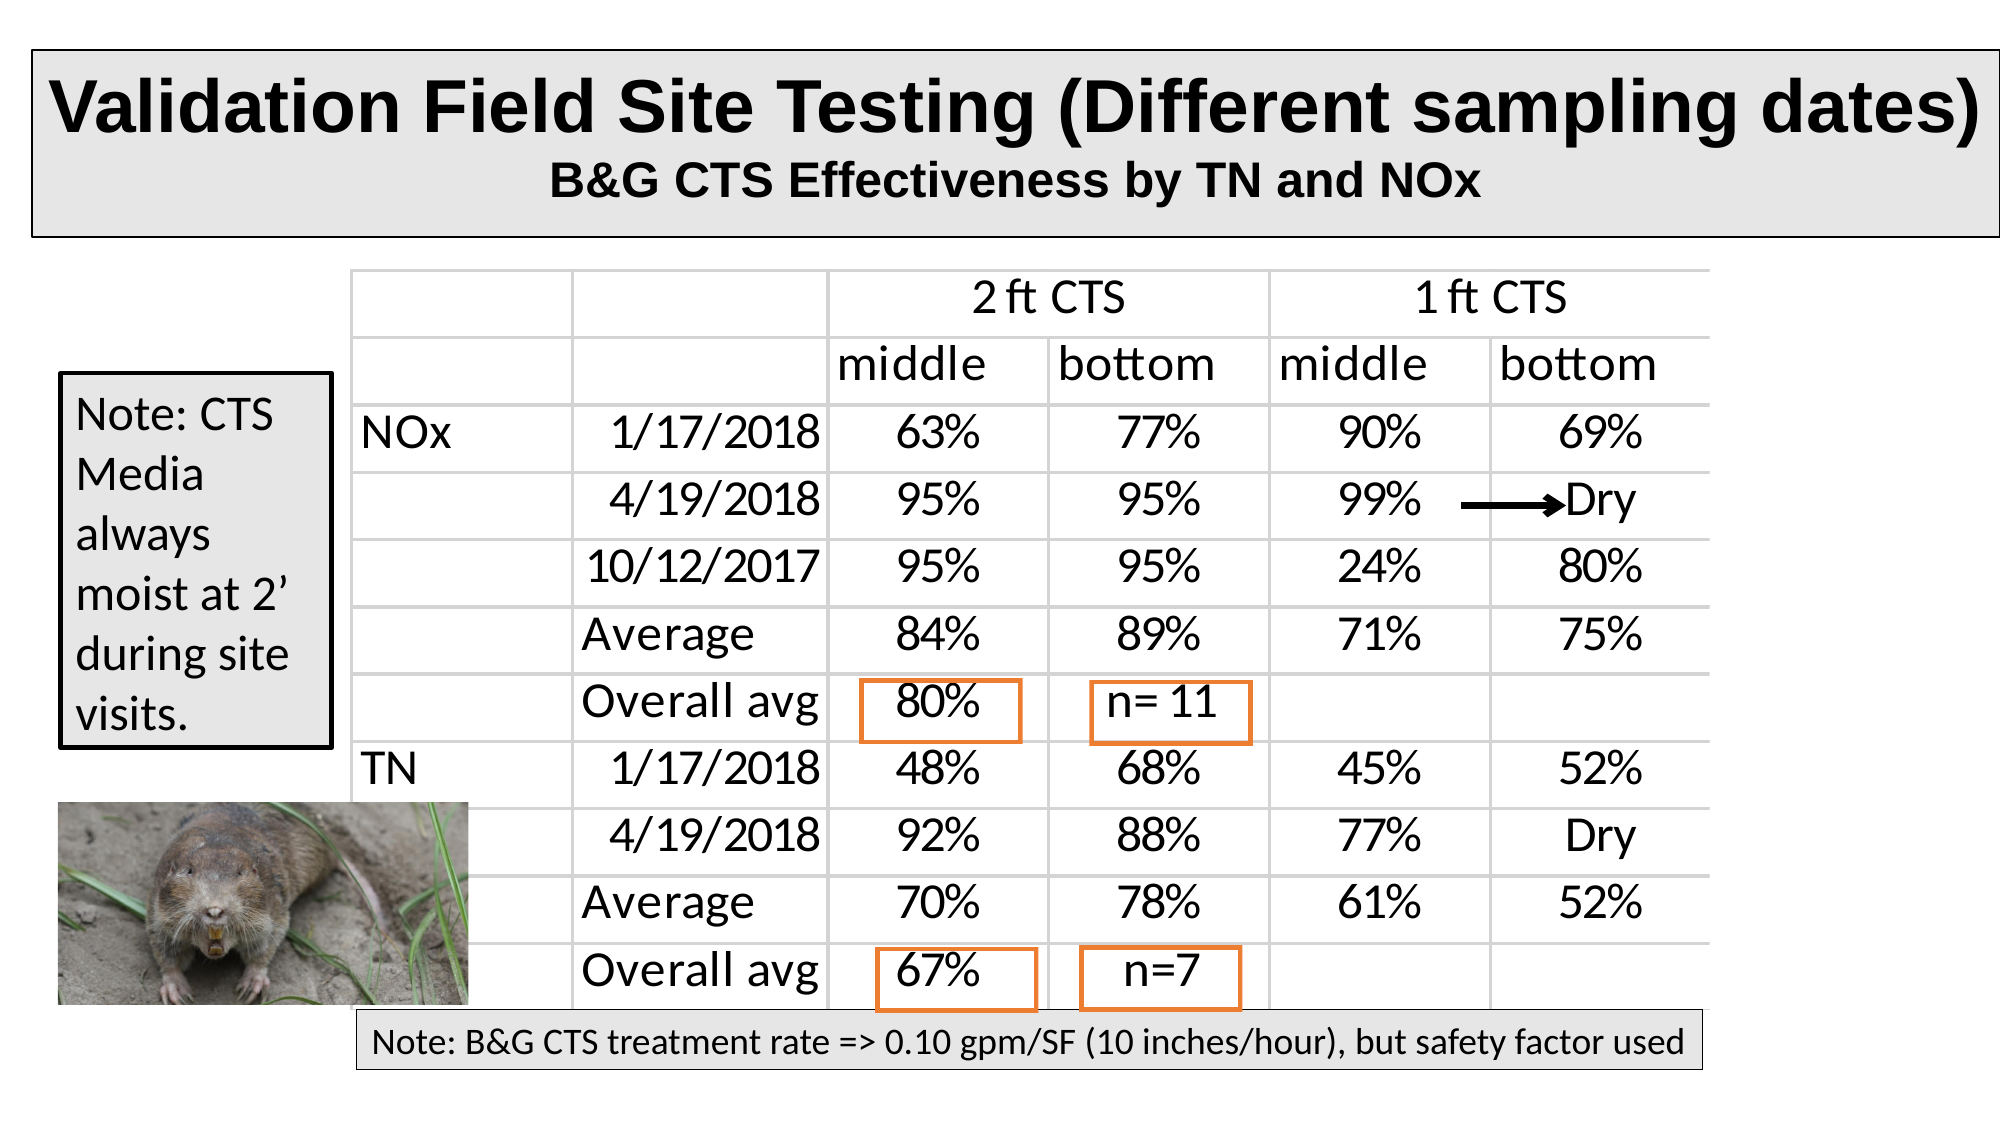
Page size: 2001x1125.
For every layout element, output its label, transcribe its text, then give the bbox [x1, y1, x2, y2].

picture [858, 677, 1023, 745]
picture [1078, 945, 1243, 1012]
text_box Validation Field Site Testing (Different sampling dates) B&G CTS Effectiveness by TN and NOx [31, 50, 2000, 238]
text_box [349, 268, 1714, 1013]
picture [1089, 679, 1253, 746]
text_box Note: CTS Media always moist at 2’ during site visits. [60, 373, 332, 748]
picture [874, 946, 1039, 1013]
text_box Note: B&G CTS treatment rate => 0.10 gpm/SF (10 inches/hour), but safety factor used [356, 1013, 1703, 1070]
picture [57, 802, 469, 1005]
